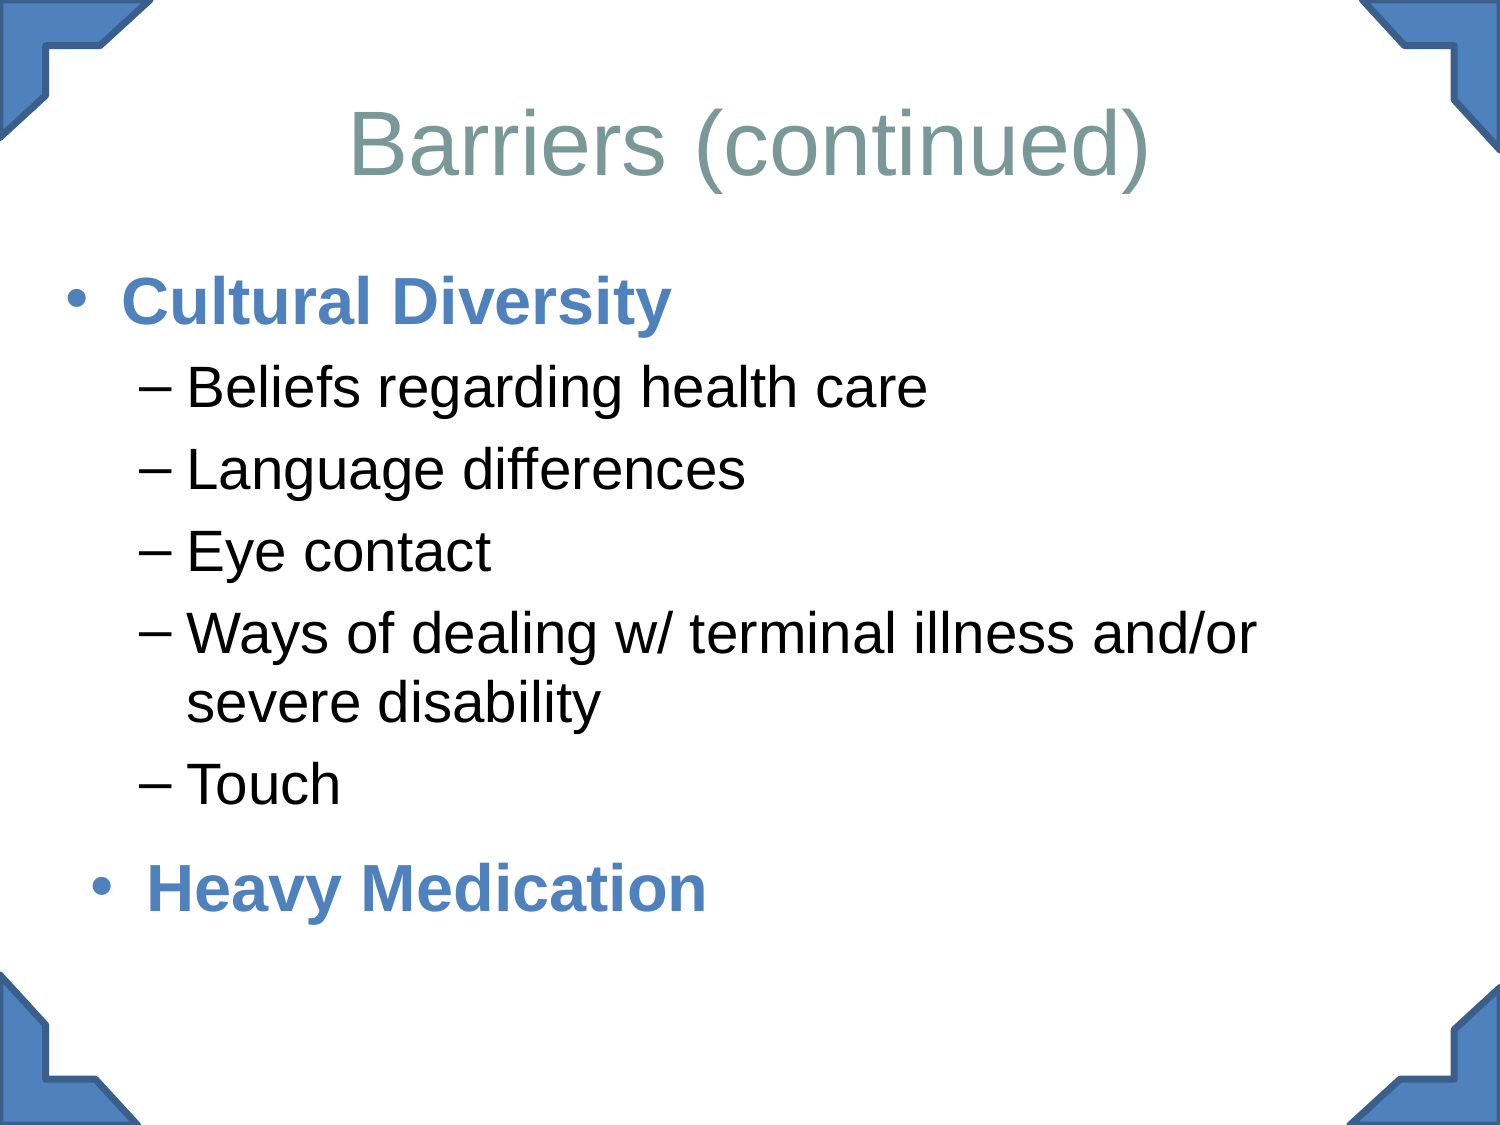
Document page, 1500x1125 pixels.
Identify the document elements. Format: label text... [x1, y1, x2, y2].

list Cultural Diversity [50, 249, 713, 371]
text_box Heavy Medication [75, 837, 738, 958]
title Barriers (continued) [75, 45, 1425, 233]
list Beliefs regarding health care Language differences Eye contact Ways of dealing w/ terminal illness and/or severe disability Touch [49, 250, 1445, 1001]
